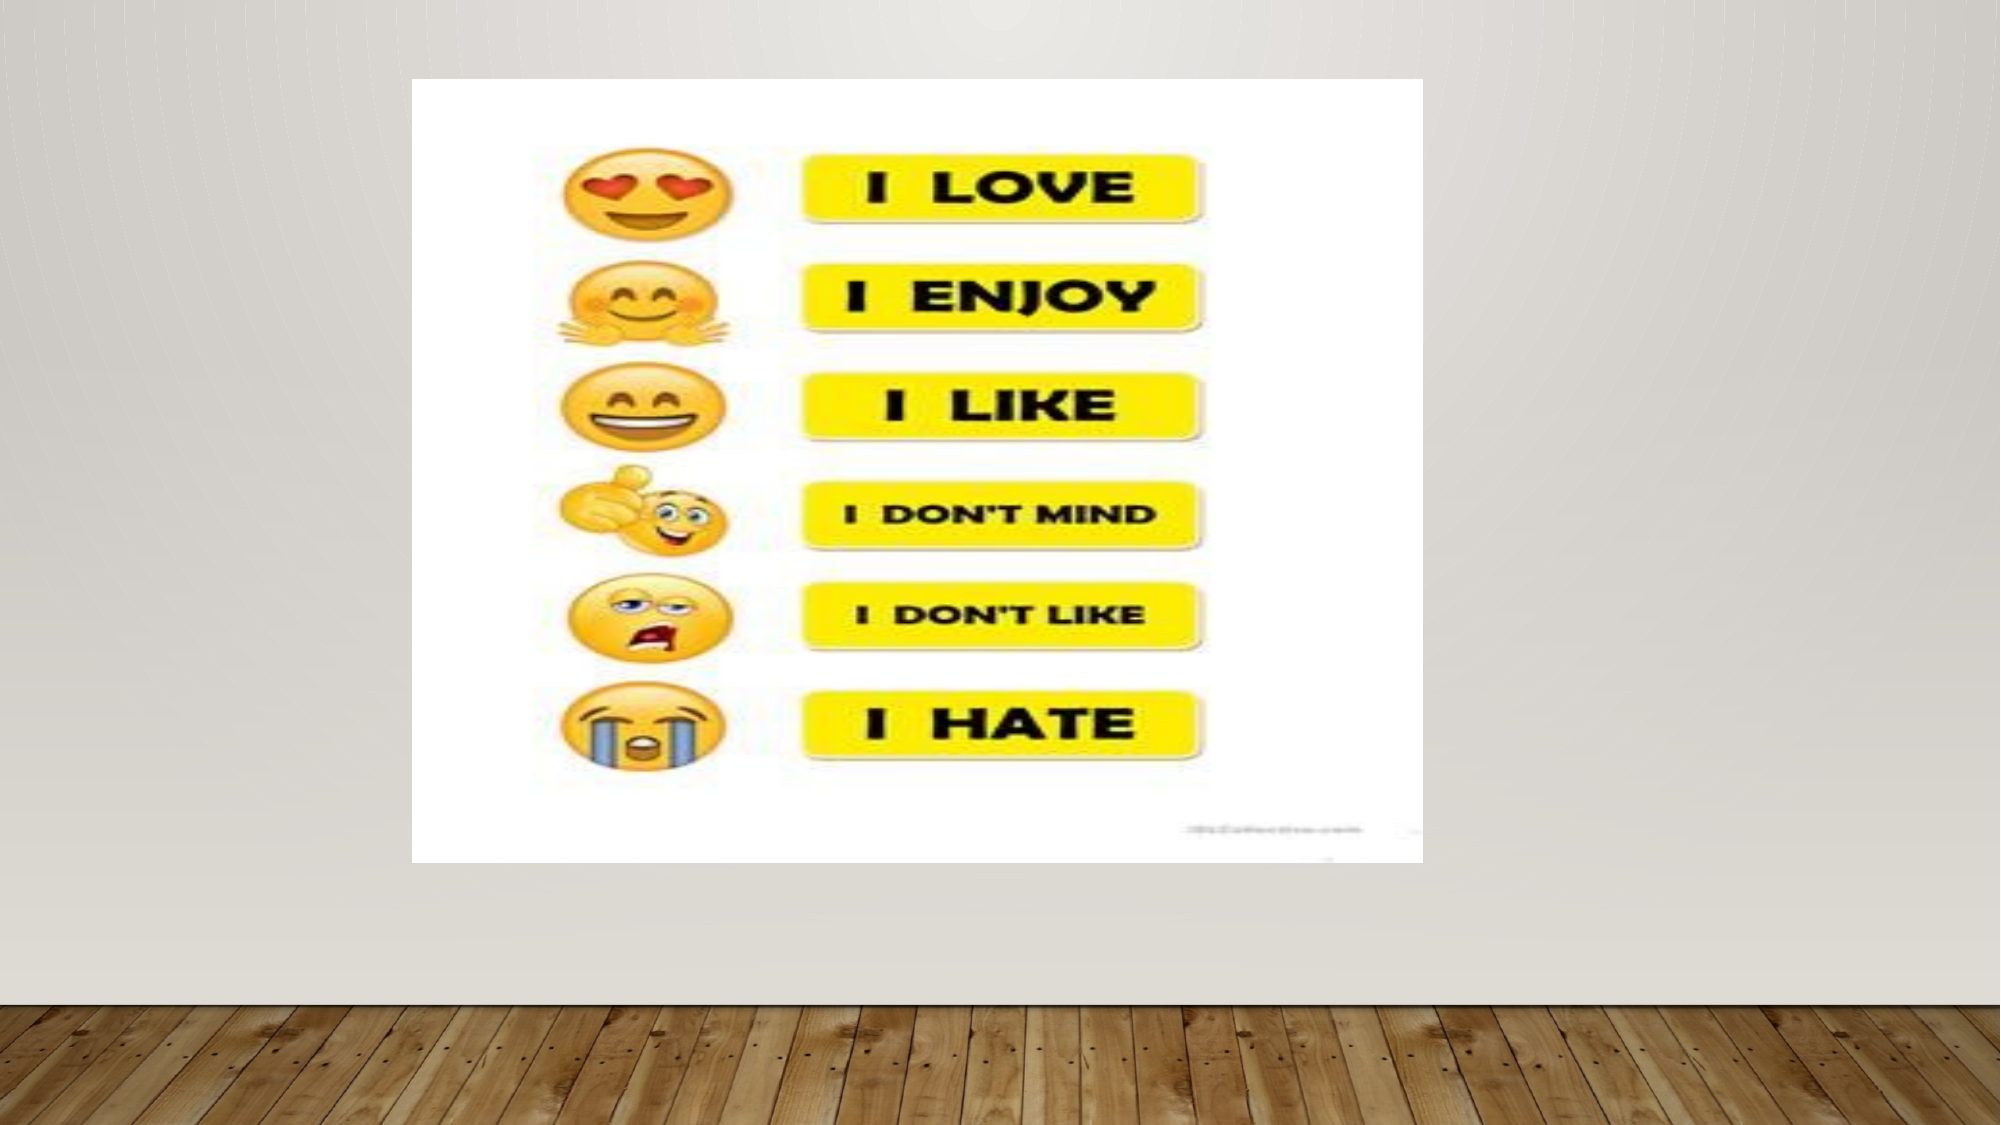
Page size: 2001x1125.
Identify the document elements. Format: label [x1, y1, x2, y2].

picture [412, 79, 1423, 864]
picture [0, 1005, 2000, 1125]
